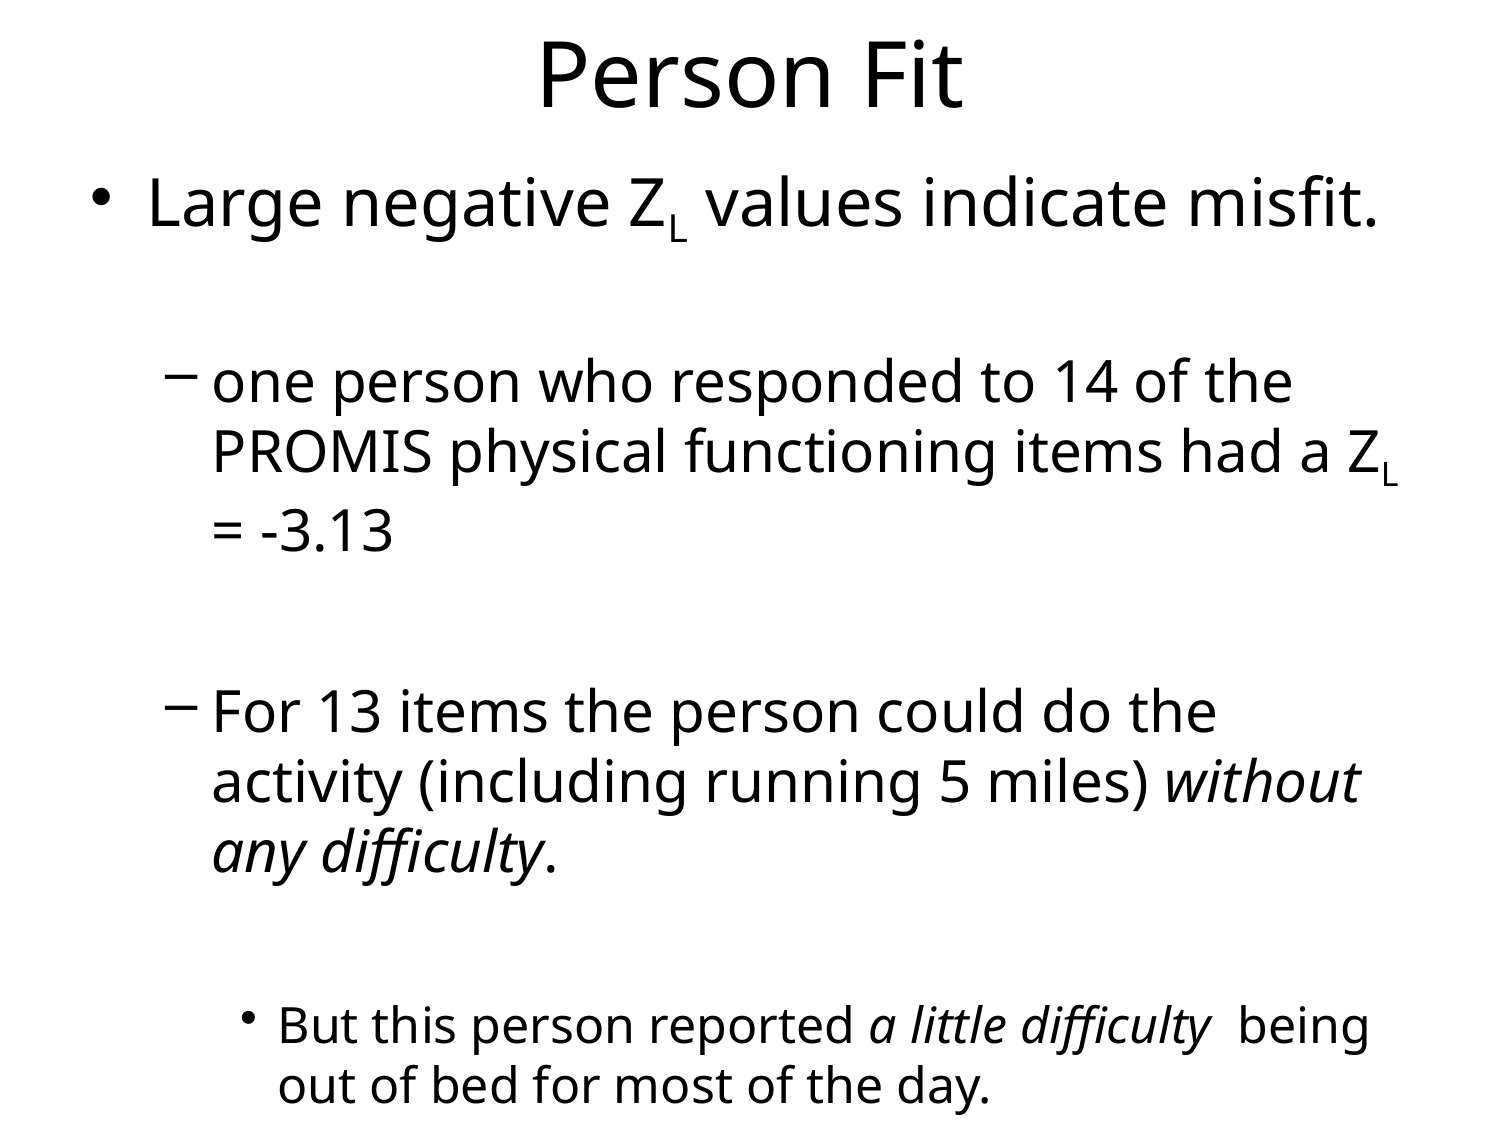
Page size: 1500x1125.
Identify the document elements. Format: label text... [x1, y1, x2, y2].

slide_number 87 [1209, 1024, 1500, 1103]
list Large negative ZL values indicate misfit. one person who responded to 14 of the PROMIS physical functioning items had a ZL = -3.13 For 13 items the person could do the activity (including running 5 miles) without any difficulty. But this person reported a little difficulty being out of bed for most of the day. [74, 151, 1426, 1006]
title Person Fit [74, 0, 1426, 151]
